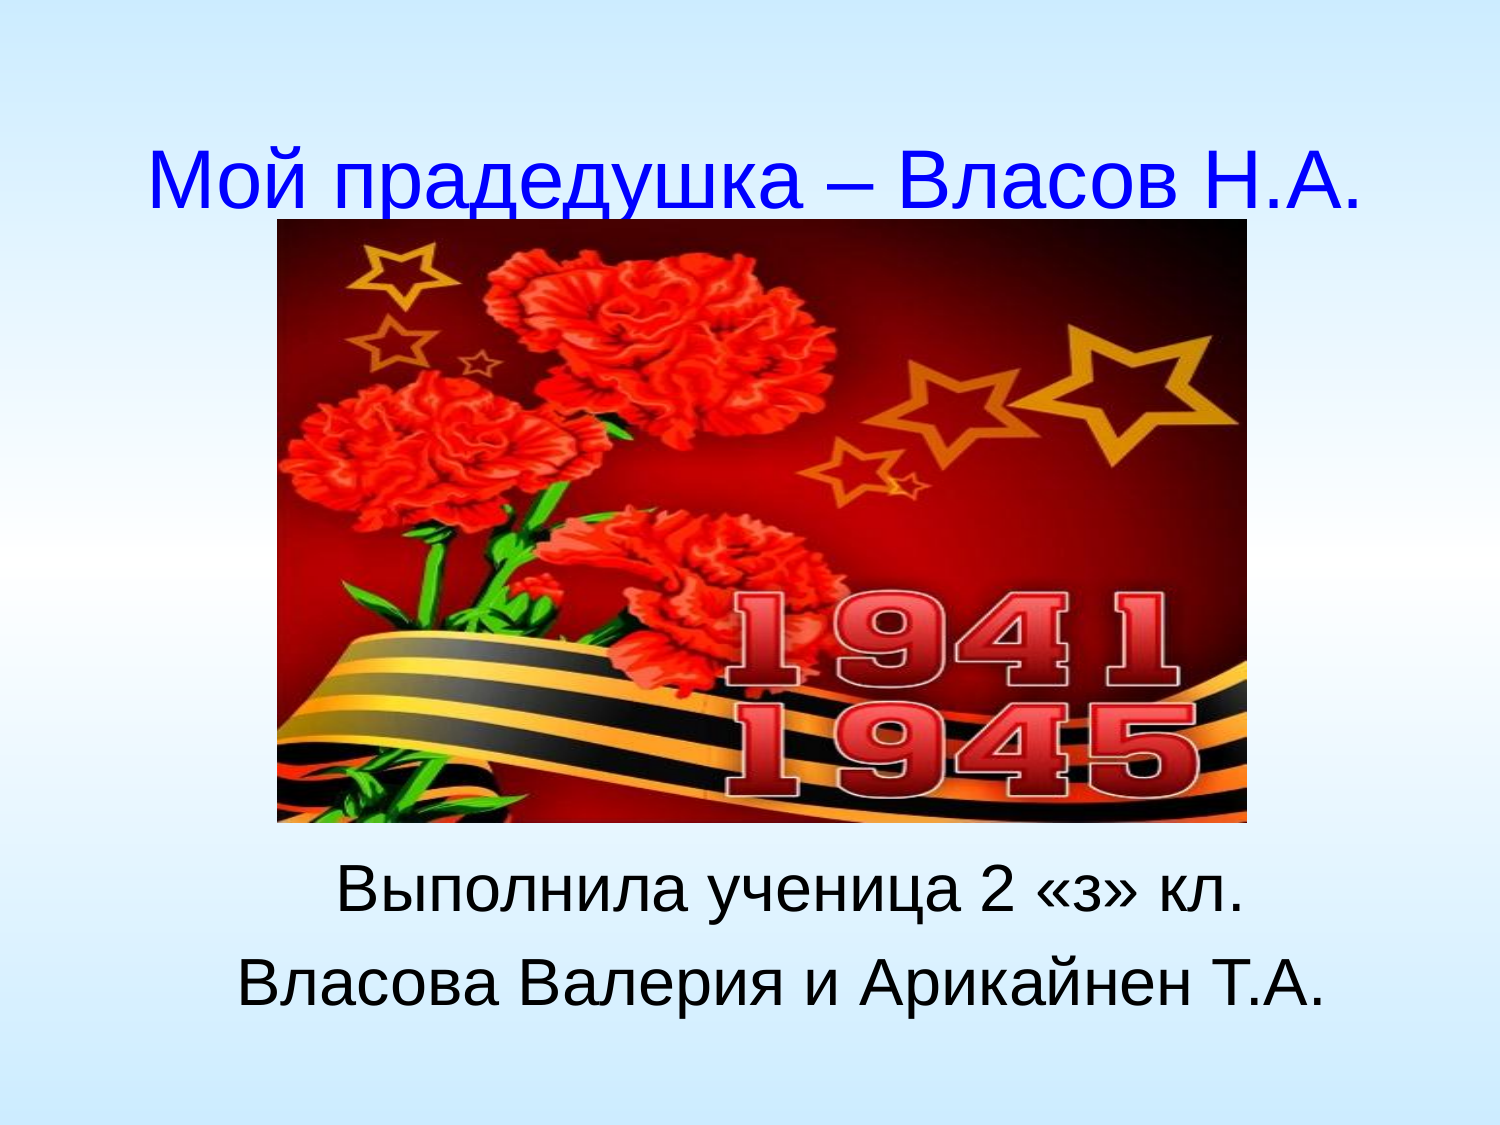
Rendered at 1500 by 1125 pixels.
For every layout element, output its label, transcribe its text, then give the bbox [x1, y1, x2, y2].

subtitle Выполнила ученица 2 «з» кл. Власова Валерия и Арикайнен Т.А. [206, 837, 1377, 1125]
picture [277, 219, 1247, 824]
title Мой прадедушка – Власов Н.А. [52, 54, 1460, 297]
